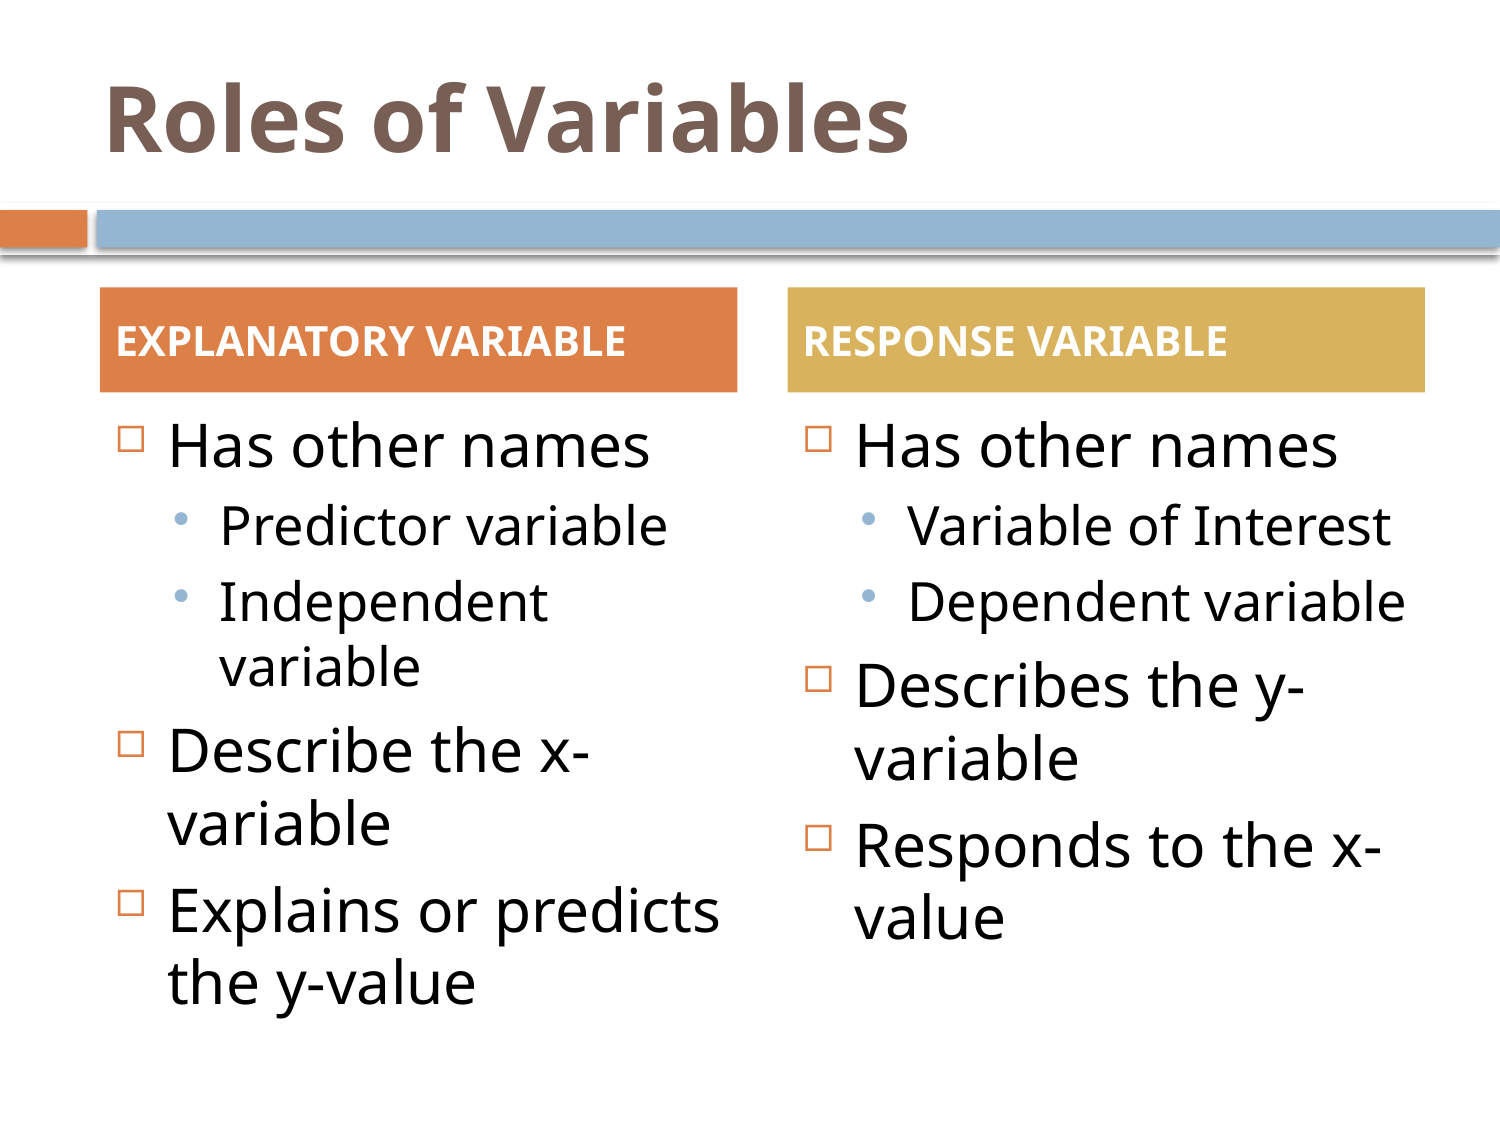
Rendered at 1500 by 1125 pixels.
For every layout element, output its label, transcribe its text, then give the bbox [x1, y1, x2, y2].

list RESPONSE VARIABLE [787, 287, 1425, 393]
list Has other names Predictor variable Independent variable Describe the x-variable Explains or predicts the y-value [99, 399, 738, 988]
list EXPLANATORY VARIABLE [99, 287, 738, 393]
list Has other names Variable of Interest Dependent variable Describes the y-variable Responds to the x-value [787, 399, 1425, 988]
title Roles of Variables [87, 44, 1425, 188]
